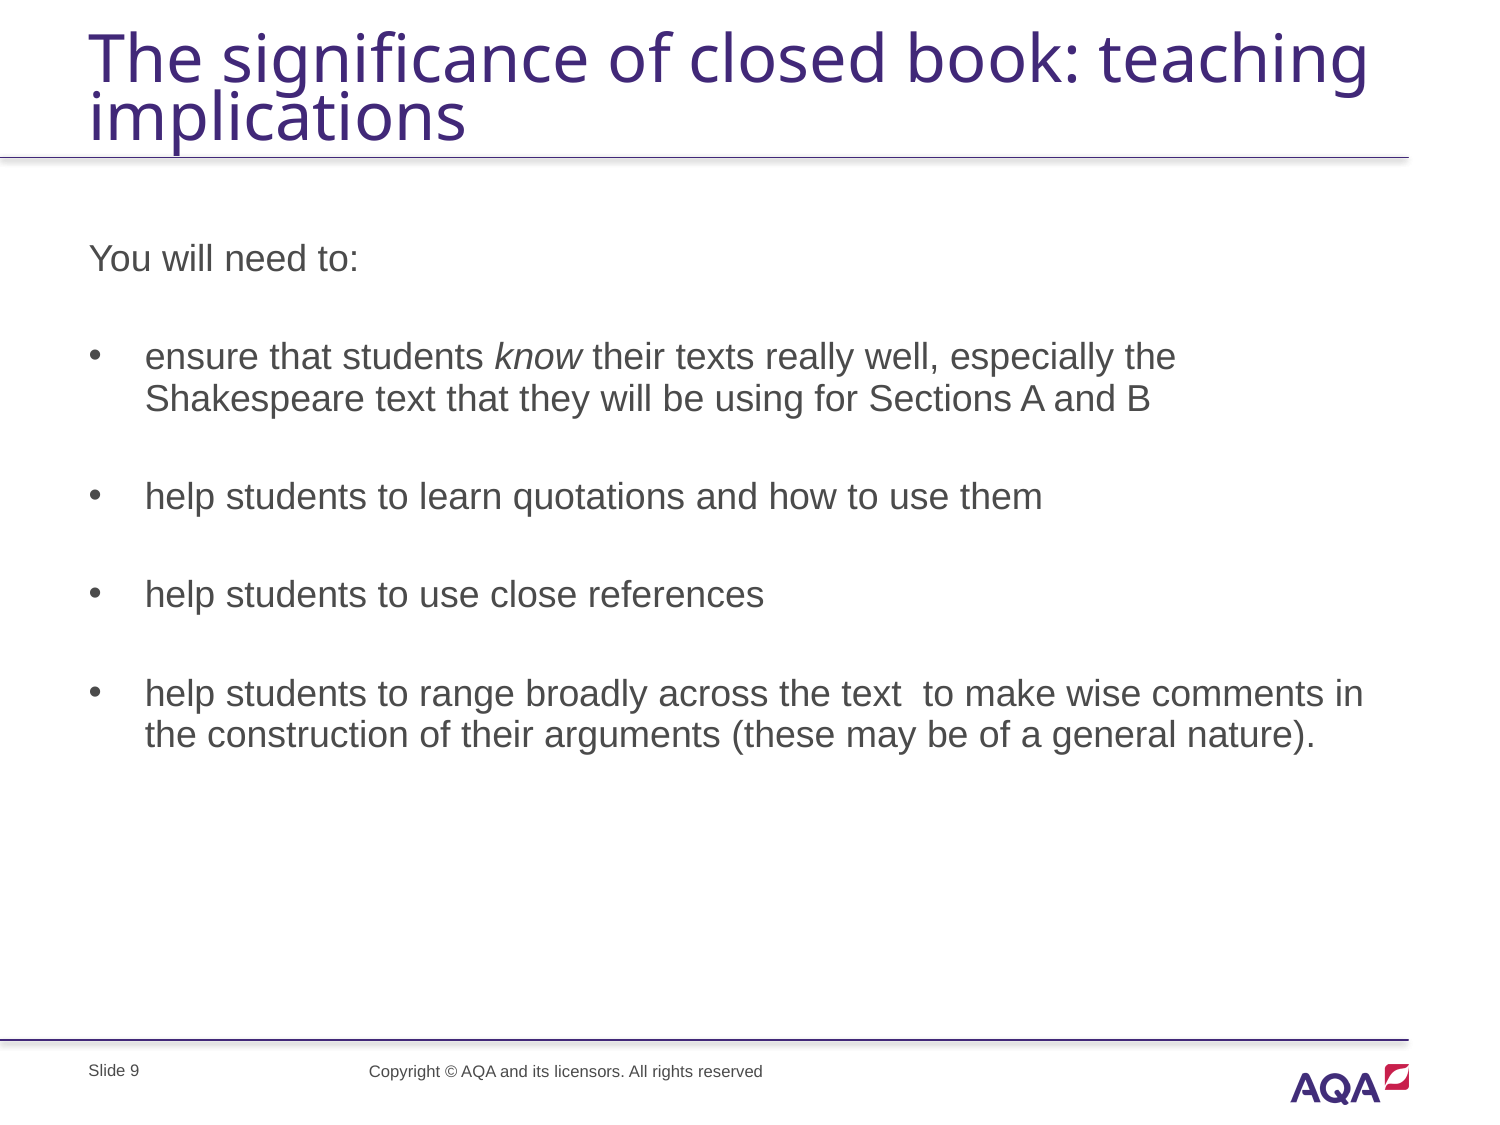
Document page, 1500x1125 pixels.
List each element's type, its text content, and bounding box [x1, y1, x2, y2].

title The significance of closed book: teaching implications [88, 37, 1409, 108]
footer Copyright © AQA and its licensors. All rights reserved [324, 1059, 764, 1100]
picture [1290, 1064, 1409, 1105]
list You will need to: ensure that students know their texts really well, especially the Shakespeare text that they will be using for Sections A and B help students to learn quotations and how to use them help students to use close references help students to range broadly across the text to make wise comments in the construction of their arguments (these may be of a general nature). [86, 186, 1410, 981]
text_box Slide 9 [73, 1052, 307, 1110]
